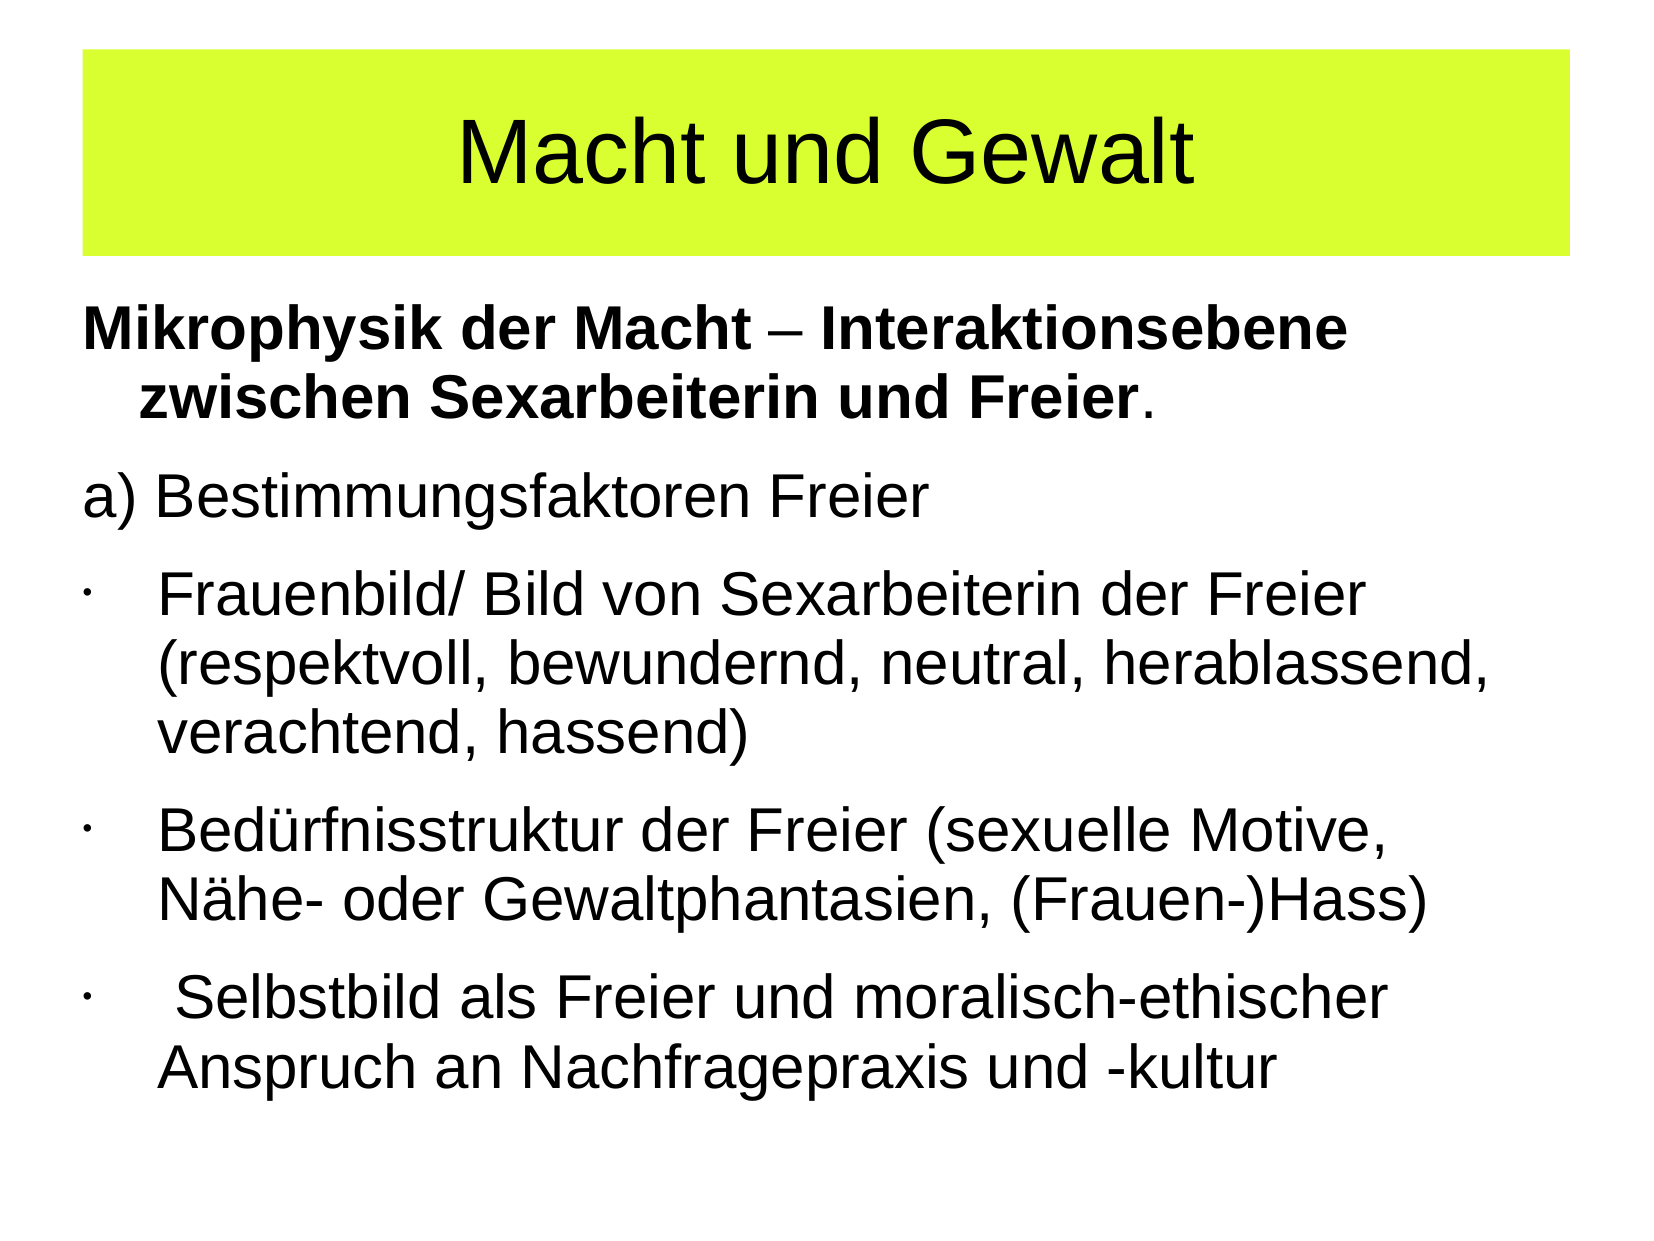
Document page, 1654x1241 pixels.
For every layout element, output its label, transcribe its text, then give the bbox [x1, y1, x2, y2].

title Macht und Gewalt [82, 49, 1570, 256]
list Mikrophysik der Macht – Interaktionsebene zwischen Sexarbeiterin und Freier. a) Bestimmungsfaktoren Freier Frauenbild/ Bild von Sexarbeiterin der Freier (respektvoll, bewundernd, neutral, herablassend, verachtend, hassend) Bedürfnisstruktur der Freier (sexuelle Motive, Nähe- oder Gewaltphantasien, (Frauen-)Hass) Selbstbild als Freier und moralisch-ethischer Anspruch an Nachfragepraxis und -kultur [82, 290, 1570, 1108]
